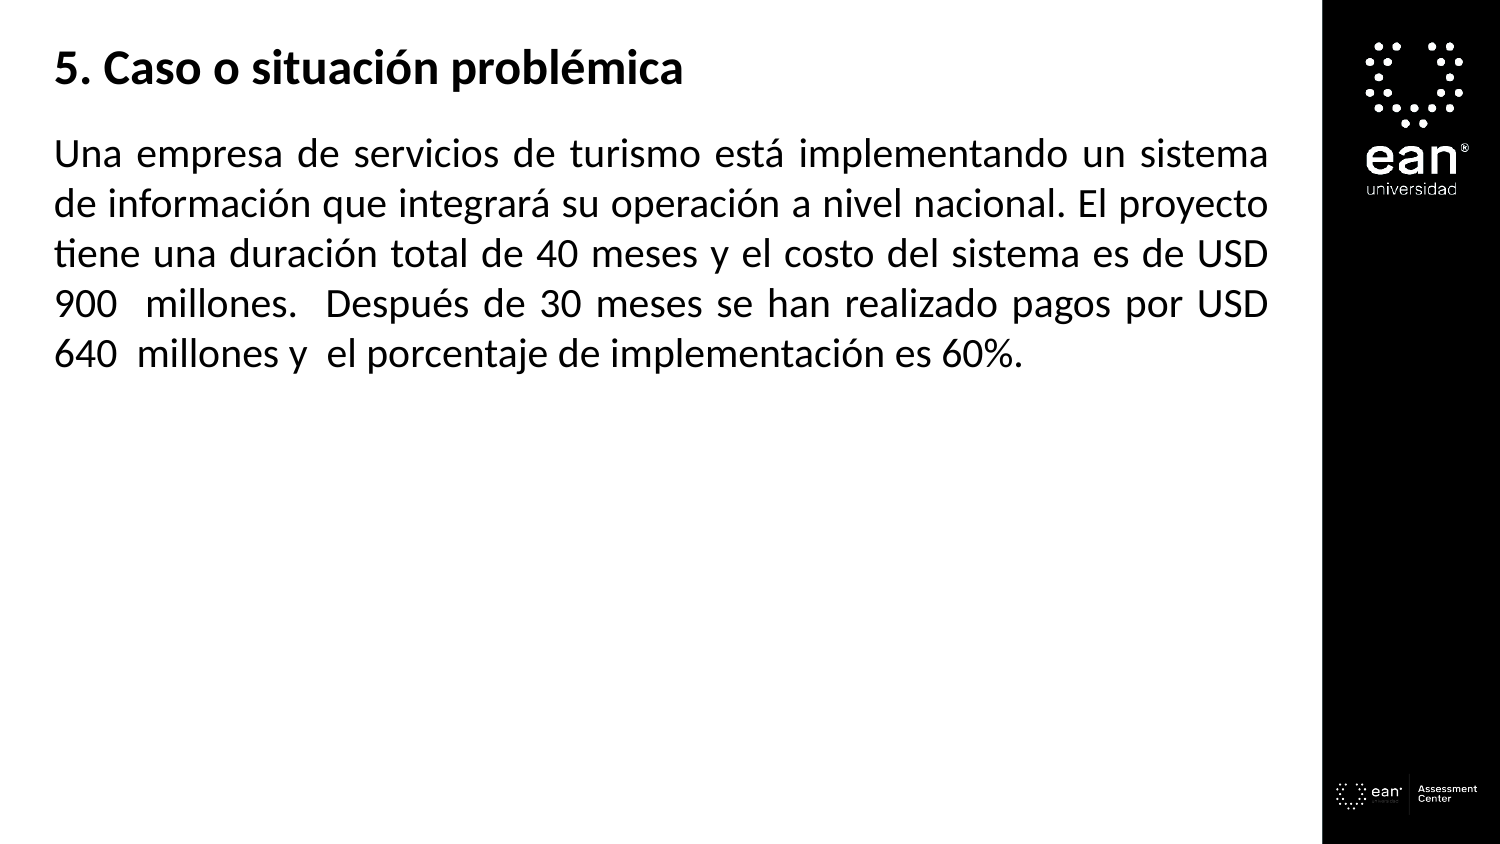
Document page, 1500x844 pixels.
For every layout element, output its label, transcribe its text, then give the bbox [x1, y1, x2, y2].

picture [0, 0, 1500, 844]
text_box Una empresa de servicios de turismo está implementando un sistema de información que integrará su operación a nivel nacional. El proyecto tiene una duración total de 40 meses y el costo del sistema es de USD 900 millones. Después de 30 meses se han realizado pagos por USD 640 millones y el porcentaje de implementación es 60%. [39, 118, 1285, 384]
text_box 5. Caso o situación problémica [39, 27, 797, 102]
